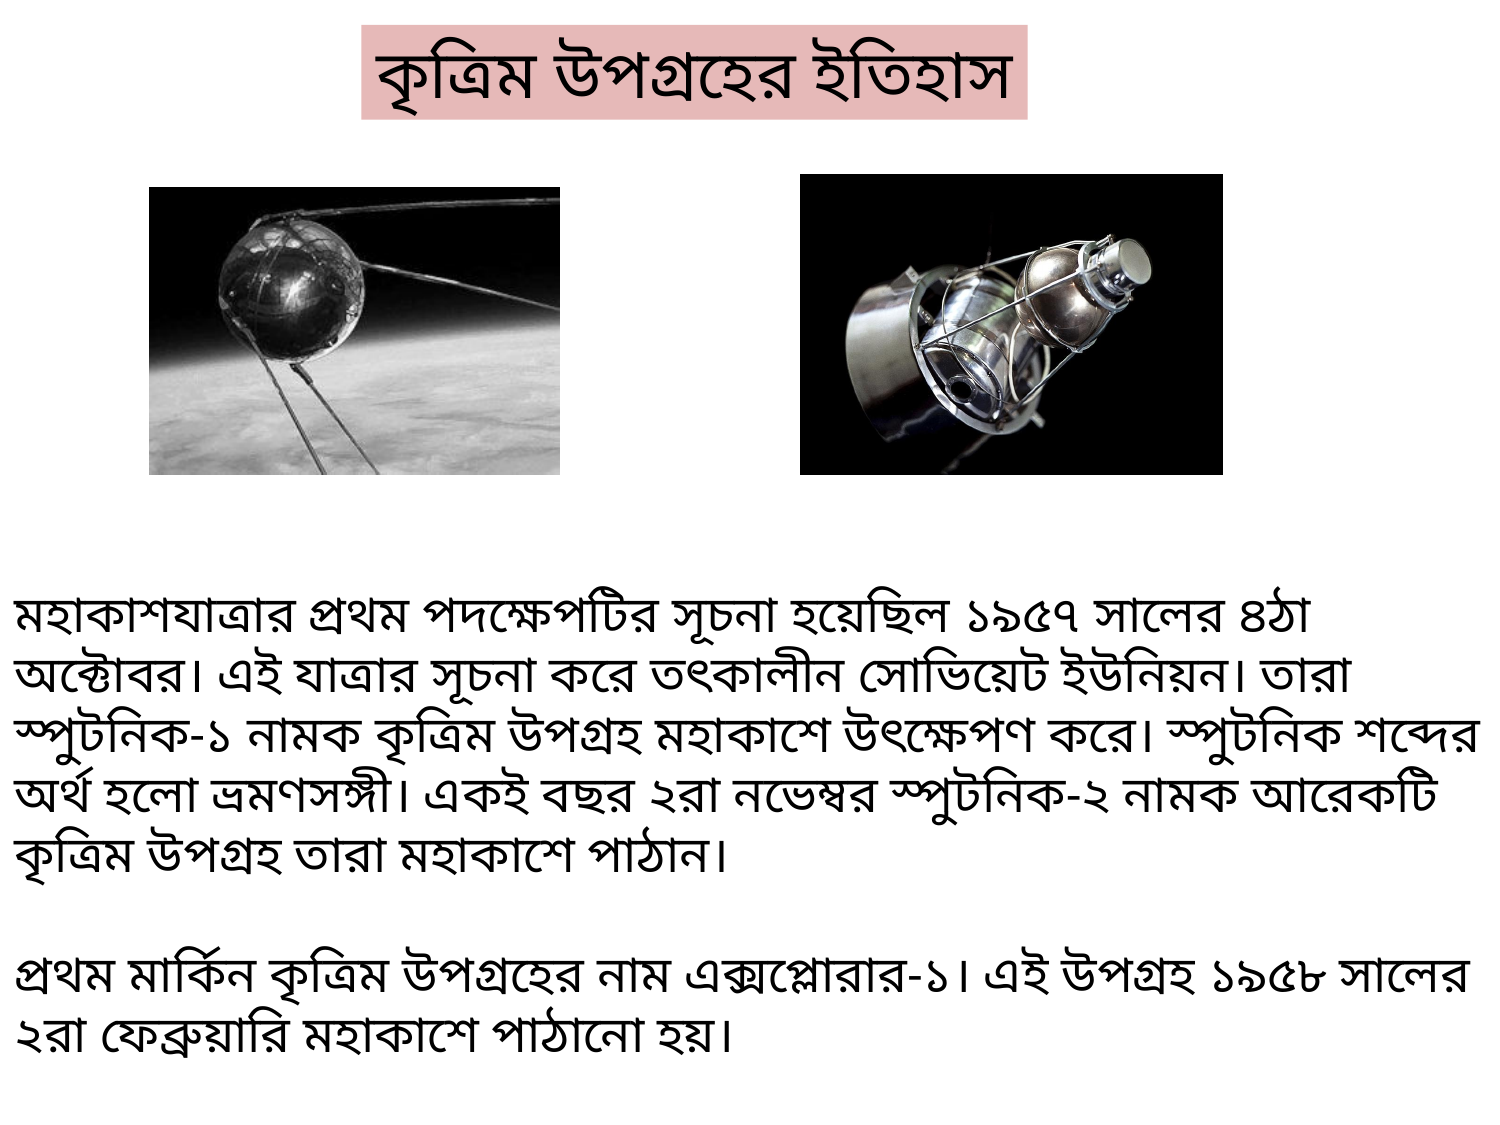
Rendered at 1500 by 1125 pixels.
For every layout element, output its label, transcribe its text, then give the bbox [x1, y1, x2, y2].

text_box কৃত্রিম উপগ্রহের ইতিহাস [361, 24, 1028, 120]
picture [148, 187, 561, 476]
picture [799, 174, 1223, 476]
text_box মহাকাশযাত্রার প্রথম পদক্ষেপটির সূচনা হয়েছিল ১৯৫৭ সালের ৪ঠা অক্টোবর। এই যাত্রার সূচনা করে তৎকালীন সোভিয়েট ইউনিয়ন। তারা স্পুটনিক-১ নামক কৃত্রিম উপগ্রহ মহাকাশে উৎক্ষেপণ করে। স্পুটনিক শব্দের অর্থ হলো ভ্রমণসঙ্গী। একই বছর ২রা নভেম্বর স্পুটনিক-২ নামক আরেকটি কৃত্রিম উপগ্রহ তারা মহাকাশে পাঠান। প্রথম মার্কিন কৃত্রিম উপগ্রহের নাম এক্সপ্লোরার-১। এই উপগ্রহ ১৯৫৮ সালের ২রা ফেব্রুয়ারি মহাকাশে পাঠানো হয়। [0, 574, 1500, 1070]
